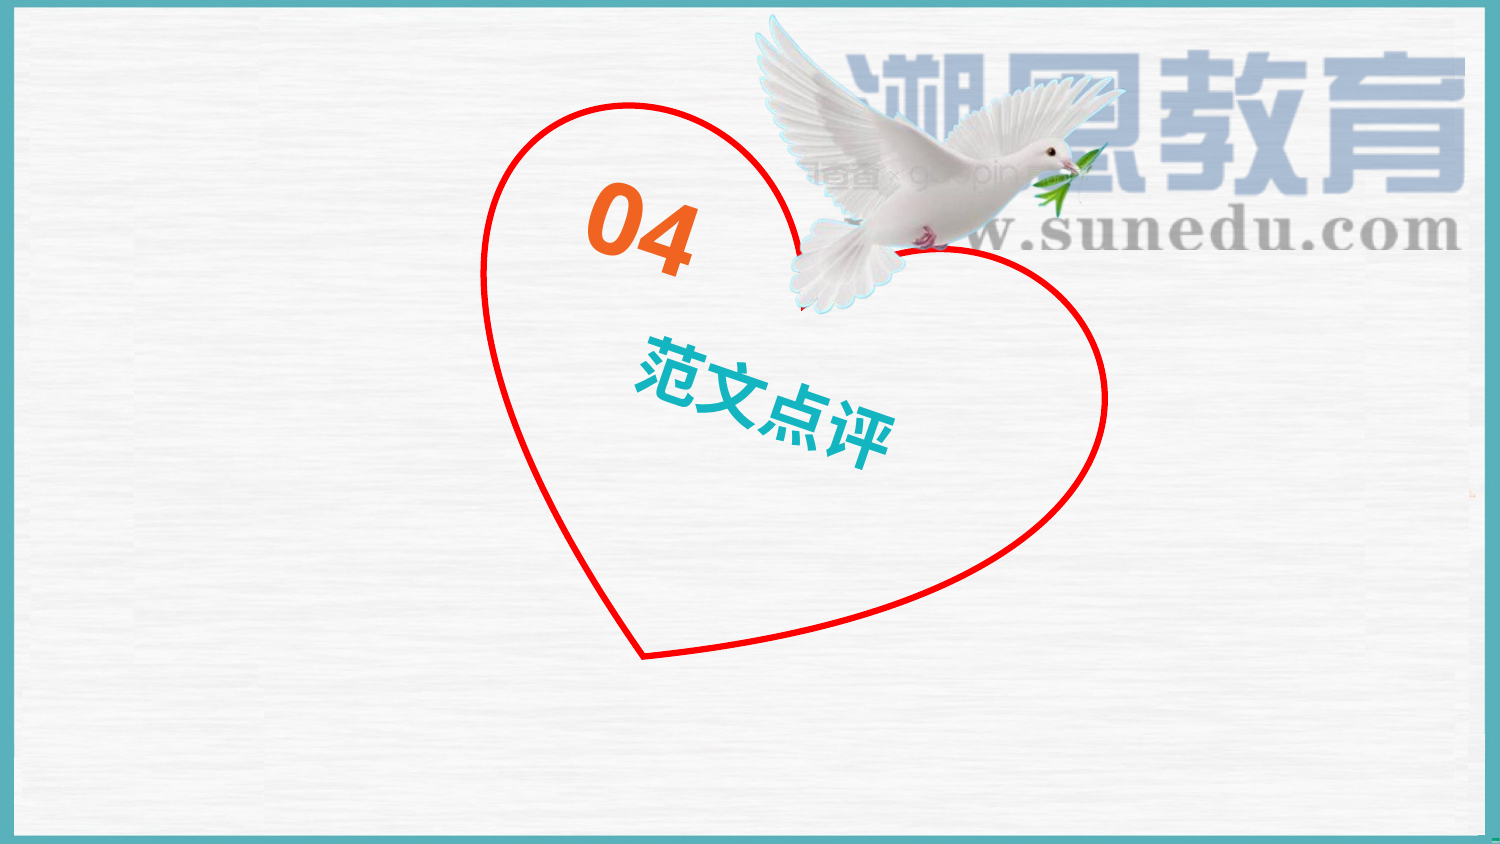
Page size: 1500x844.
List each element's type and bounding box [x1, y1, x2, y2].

picture [0, 0, 1500, 844]
text_box [428, 9, 1164, 680]
